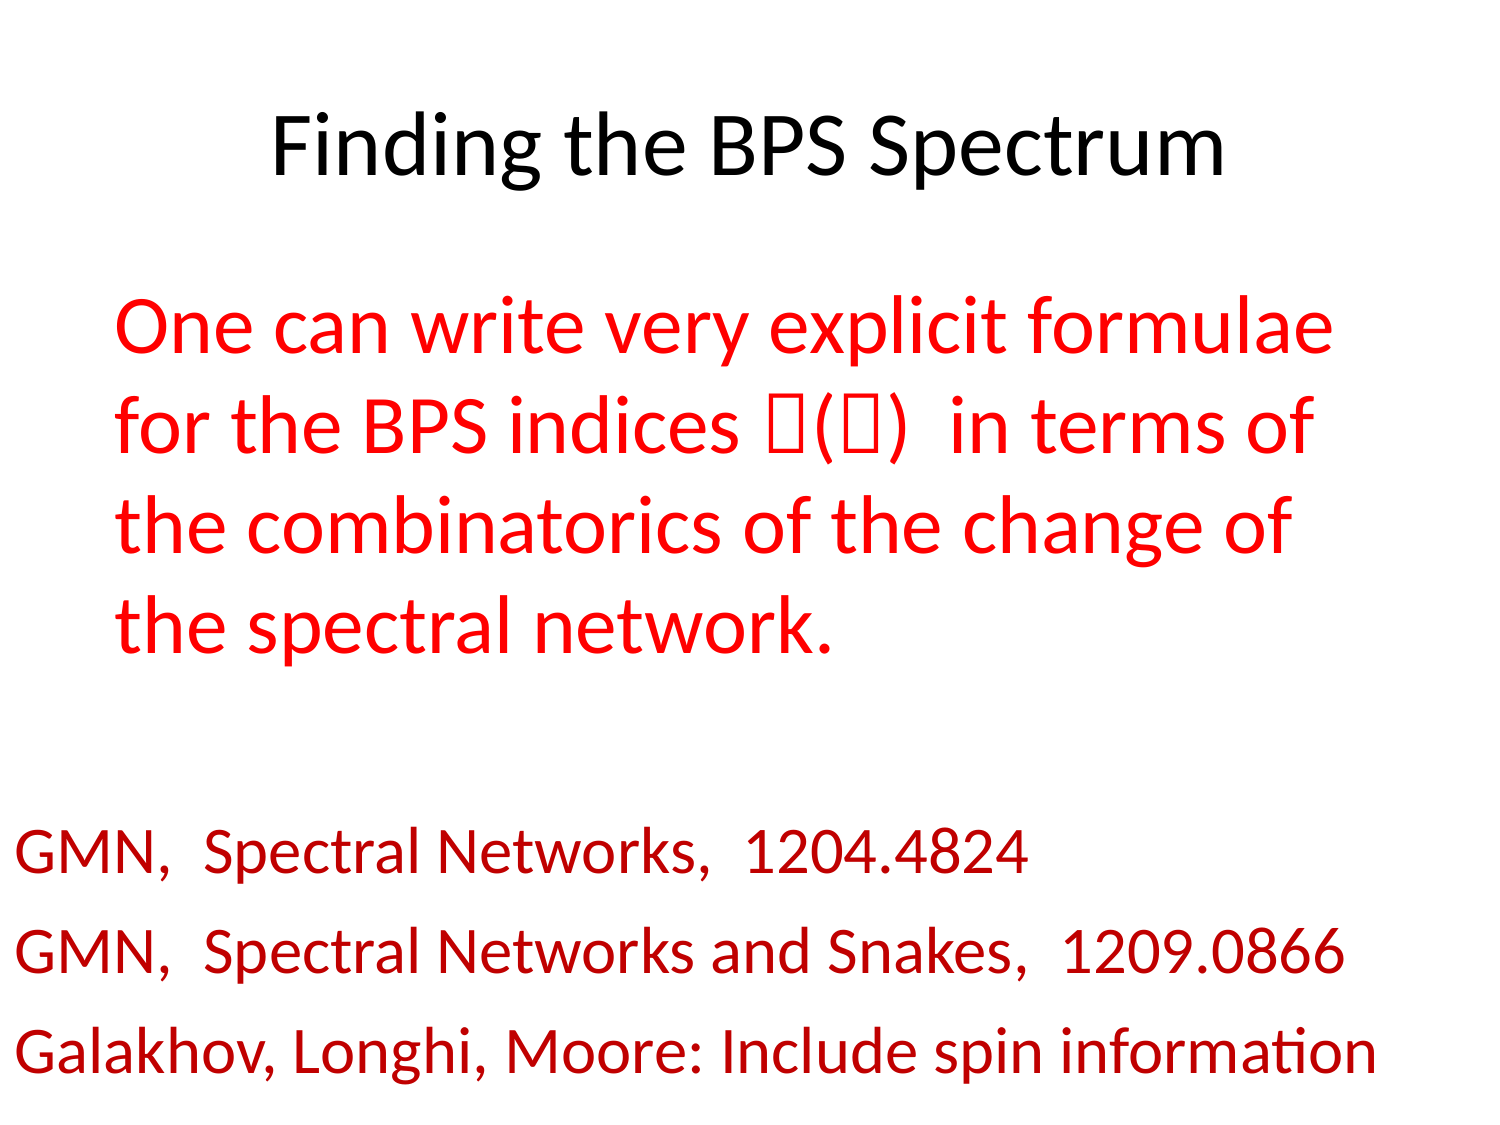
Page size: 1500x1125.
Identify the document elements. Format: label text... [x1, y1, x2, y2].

text_box GMN, Spectral Networks, 1204.4824 [0, 799, 1100, 895]
text_box GMN, Spectral Networks and Snakes, 1209.0866 [0, 899, 1500, 995]
text_box Galakhov, Longhi, Moore: Include spin information [0, 999, 1500, 1095]
title Finding the BPS Spectrum [75, 45, 1425, 233]
text_box One can write very explicit formulae for the BPS indices () in terms of the combinatorics of the change of the spectral network. [99, 262, 1400, 678]
